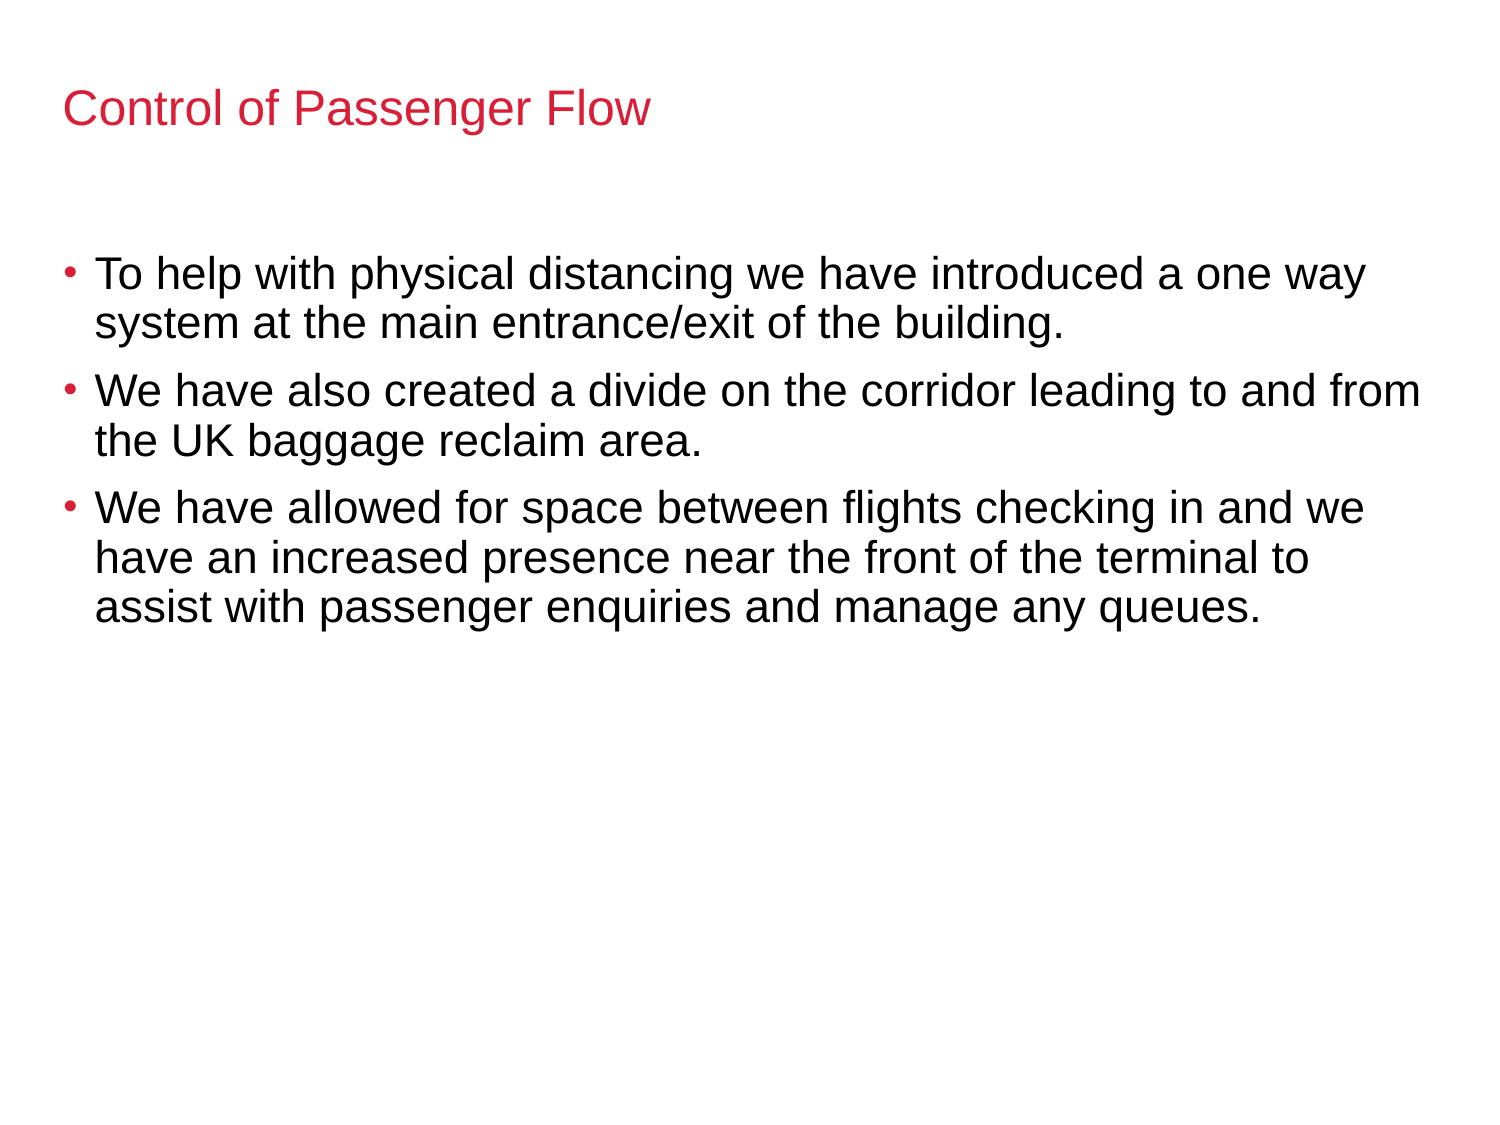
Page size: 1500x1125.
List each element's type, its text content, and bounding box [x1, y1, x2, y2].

title Control of Passenger Flow [62, 75, 1438, 249]
list To help with physical distancing we have introduced a one way system at the main entrance/exit of the building. We have also created a divide on the corridor leading to and from the UK baggage reclaim area. We have allowed for space between flights checking in and we have an increased presence near the front of the terminal to assist with passenger enquiries and manage any queues. [62, 249, 1438, 1001]
